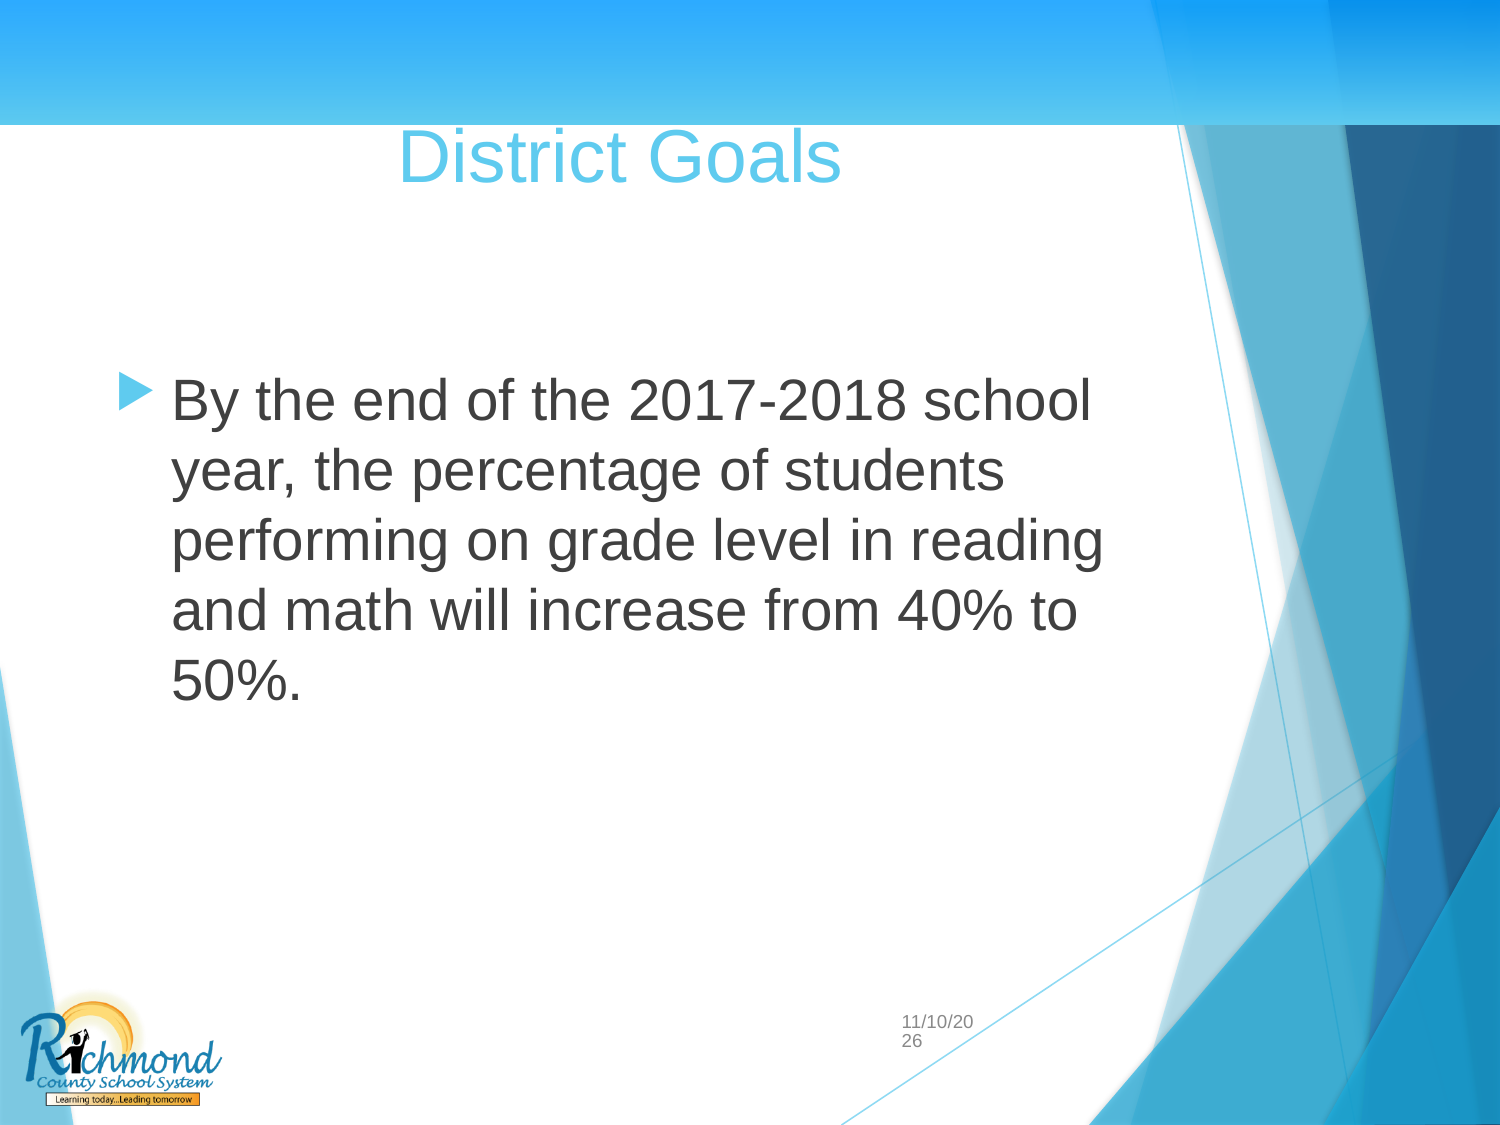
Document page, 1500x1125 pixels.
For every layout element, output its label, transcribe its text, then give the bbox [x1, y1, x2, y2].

picture [0, 979, 238, 1125]
title District Goals [99, 99, 1142, 317]
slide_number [886, 991, 999, 1051]
list By the end of the 2017-2018 school year, the percentage of students performing on grade level in reading and math will increase from 40% to 50%. [99, 354, 1142, 992]
